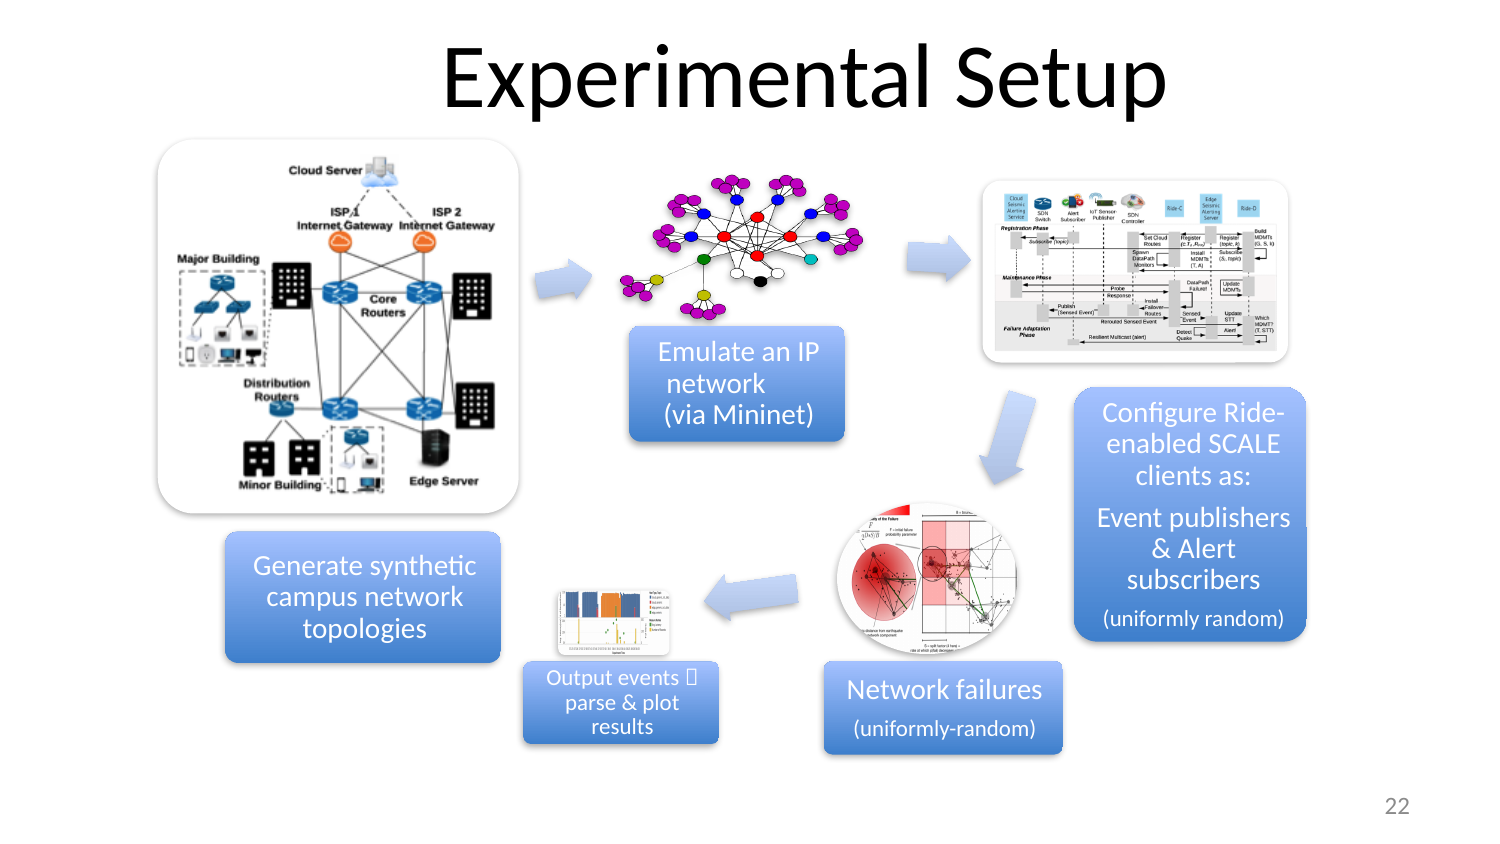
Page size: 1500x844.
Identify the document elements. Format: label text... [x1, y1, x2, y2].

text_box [146, 30, 1500, 844]
title Experimental Setup [130, 0, 1481, 142]
